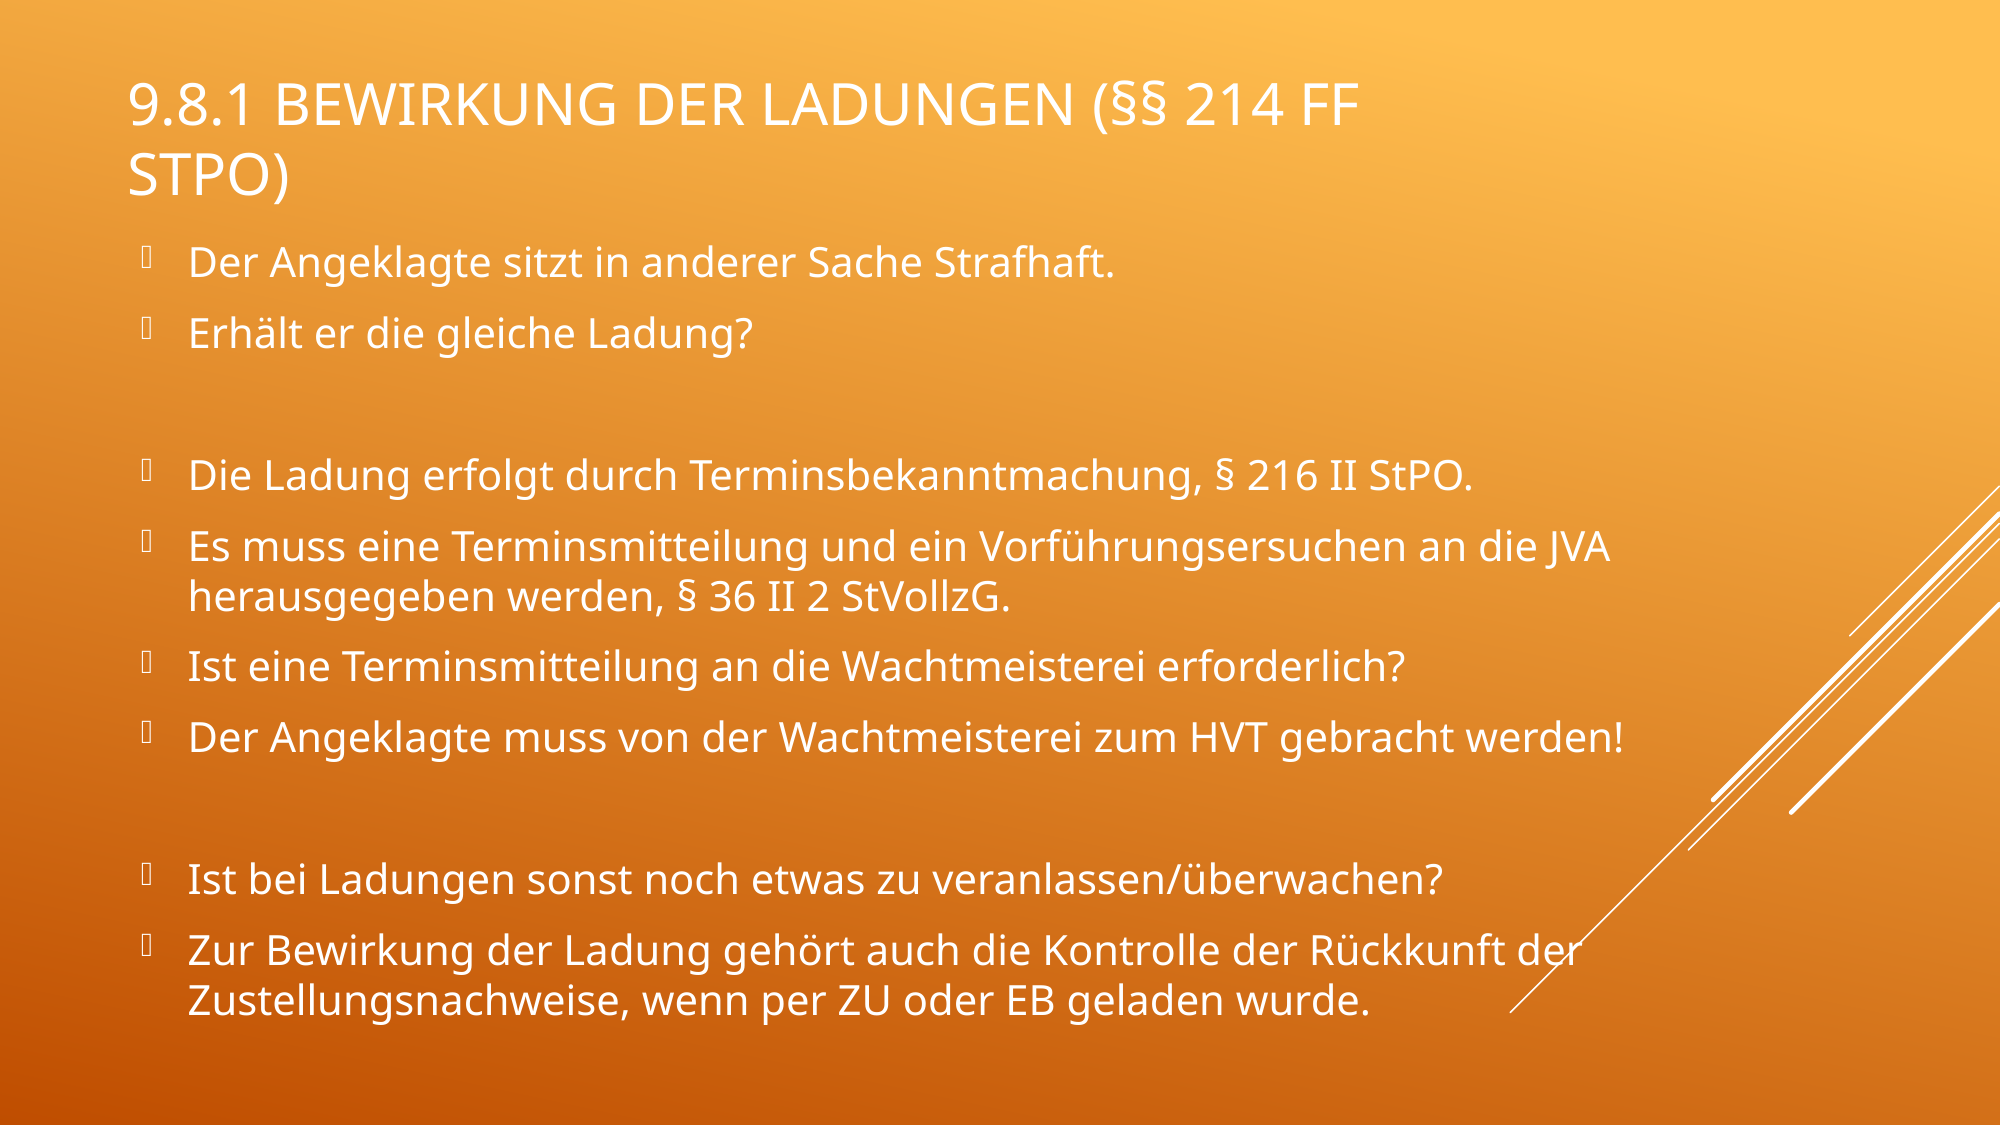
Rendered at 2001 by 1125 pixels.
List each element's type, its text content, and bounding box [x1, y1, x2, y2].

list Der Angeklagte sitzt in anderer Sache Strafhaft. Erhält er die gleiche Ladung? Die Ladung erfolgt durch Terminsbekanntmachung, § 216 II StPO. Es muss eine Terminsmitteilung und ein Vorführungsersuchen an die JVA herausgegeben werden, § 36 II 2 StVollzG. Ist eine Terminsmitteilung an die Wachtmeisterei erforderlich? Der Angeklagte muss von der Wachtmeisterei zum HVT gebracht werden! Ist bei Ladungen sonst noch etwas zu veranlassen/überwachen? Zur Bewirkung der Ladung gehört auch die Kontrolle der Rückkunft der Zustellungsnachweise, wenn per ZU oder EB geladen wurde. [125, 223, 1822, 1107]
title 9.8.1 Bewirkung der Ladungen (§§ 214 ff StPO) [112, 13, 1513, 261]
